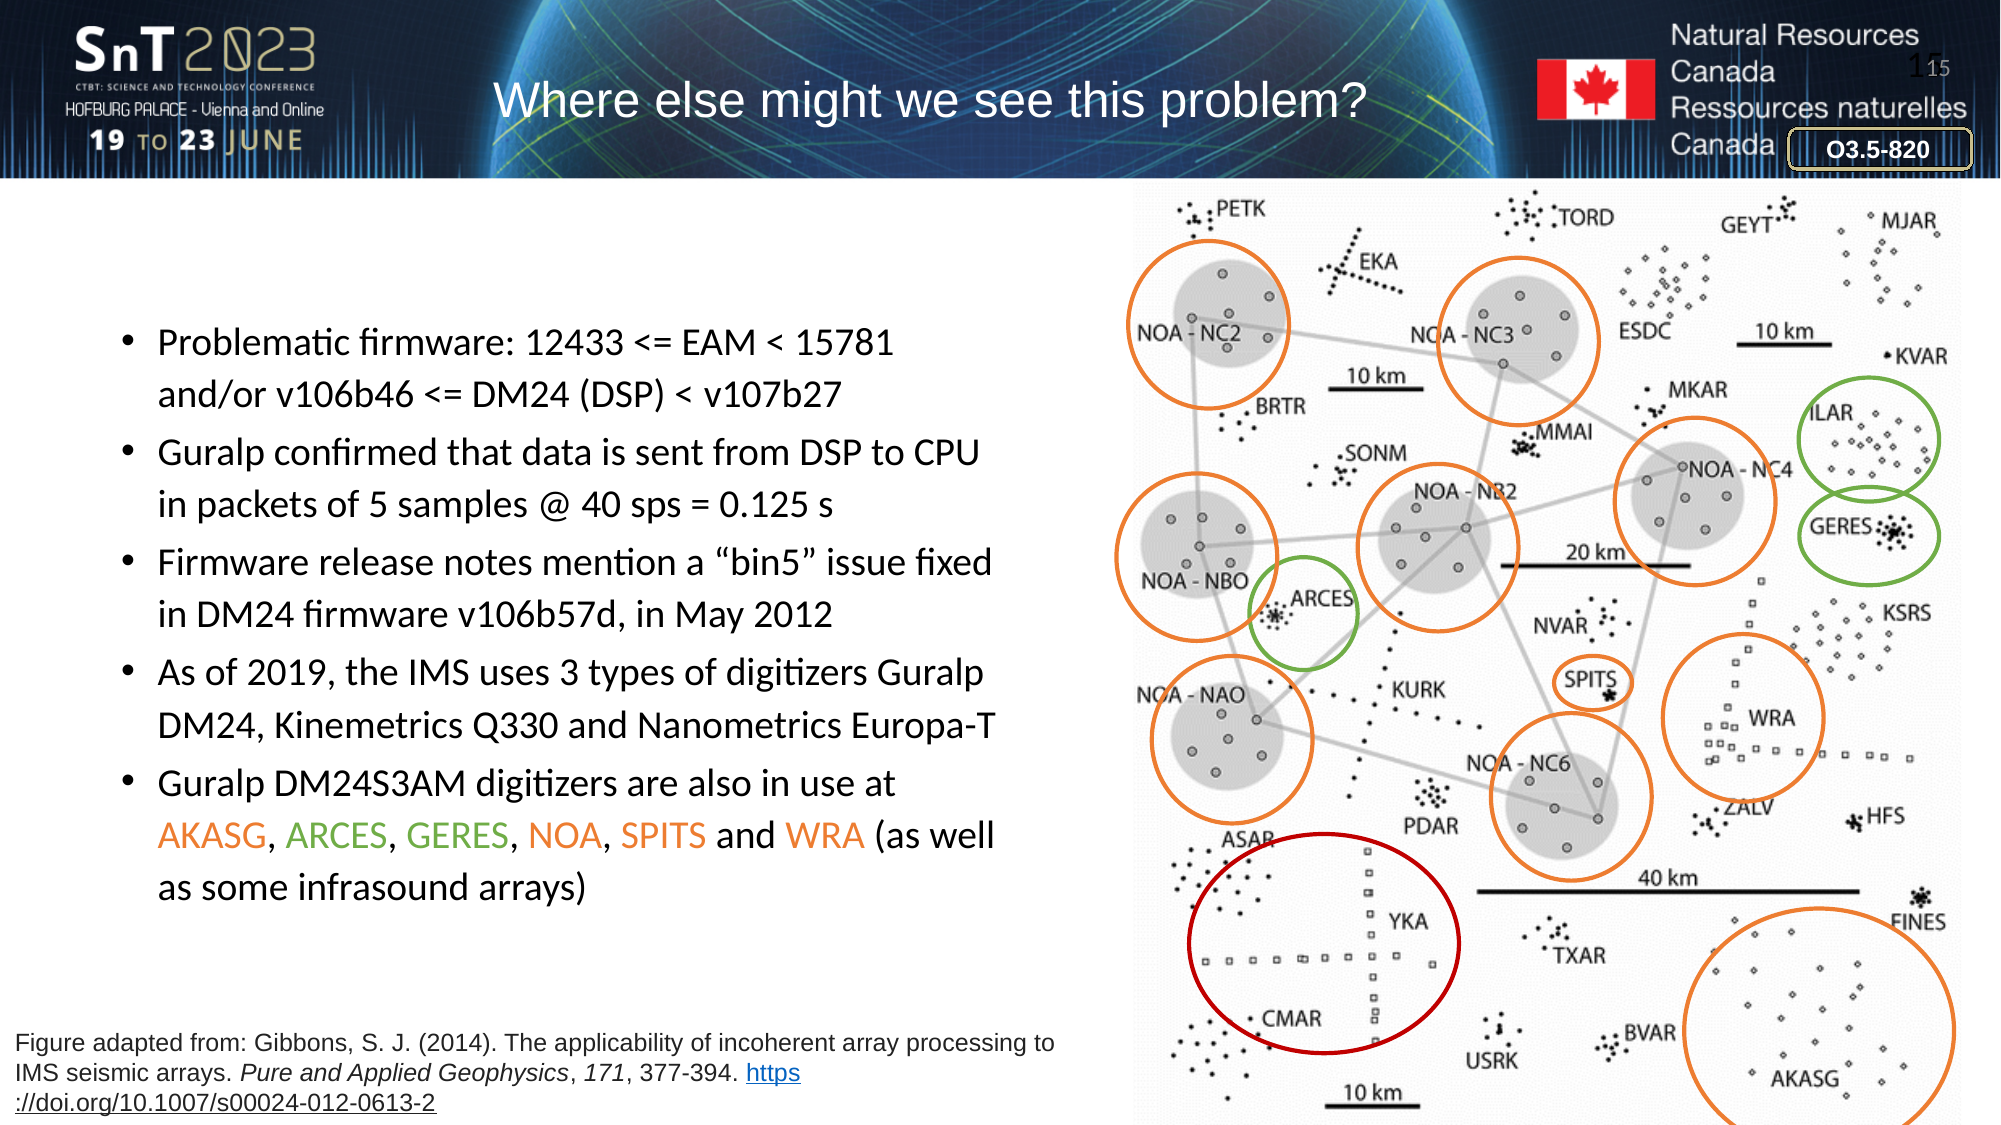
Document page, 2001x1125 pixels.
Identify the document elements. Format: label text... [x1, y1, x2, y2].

text_box [1127, 293, 1133, 357]
list Problematic firmware: 12433 <= EAM < 15781 and/or v106b46 <= DM24 (DSP) < v107b27 Guralp confirmed that data is sent from DSP to CPU in packets of 5 samples @ 40 sps = 0.125 s Firmware release notes mention a “bin5” issue fixed in DM24 firmware v106b57d, in May 2012 As of 2019, the IMS uses 3 types of digitizers Guralp DM24, Kinemetrics Q330 and Nanometrics Europa-T Guralp DM24S3AM digitizers are also in use at AKASG, ARCES, GERES, NOA, SPITS and WRA (as well as some infrasound arrays) [106, 303, 1029, 944]
text_box Figure adapted from: Gibbons, S. J. (2014). The applicability of incoherent array processing to IMS seismic arrays. Pure and Applied Geophysics, 171, 377-394. https://doi.org/10.1007/s00024-012-0613-2 [0, 1018, 1117, 1124]
text_box [1115, 504, 1133, 610]
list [1133, 181, 1962, 1125]
text_box O3.5-820 [1752, 123, 2000, 171]
text_box Where else might we see this problem? [359, 43, 1502, 136]
picture [0, 0, 2001, 1125]
